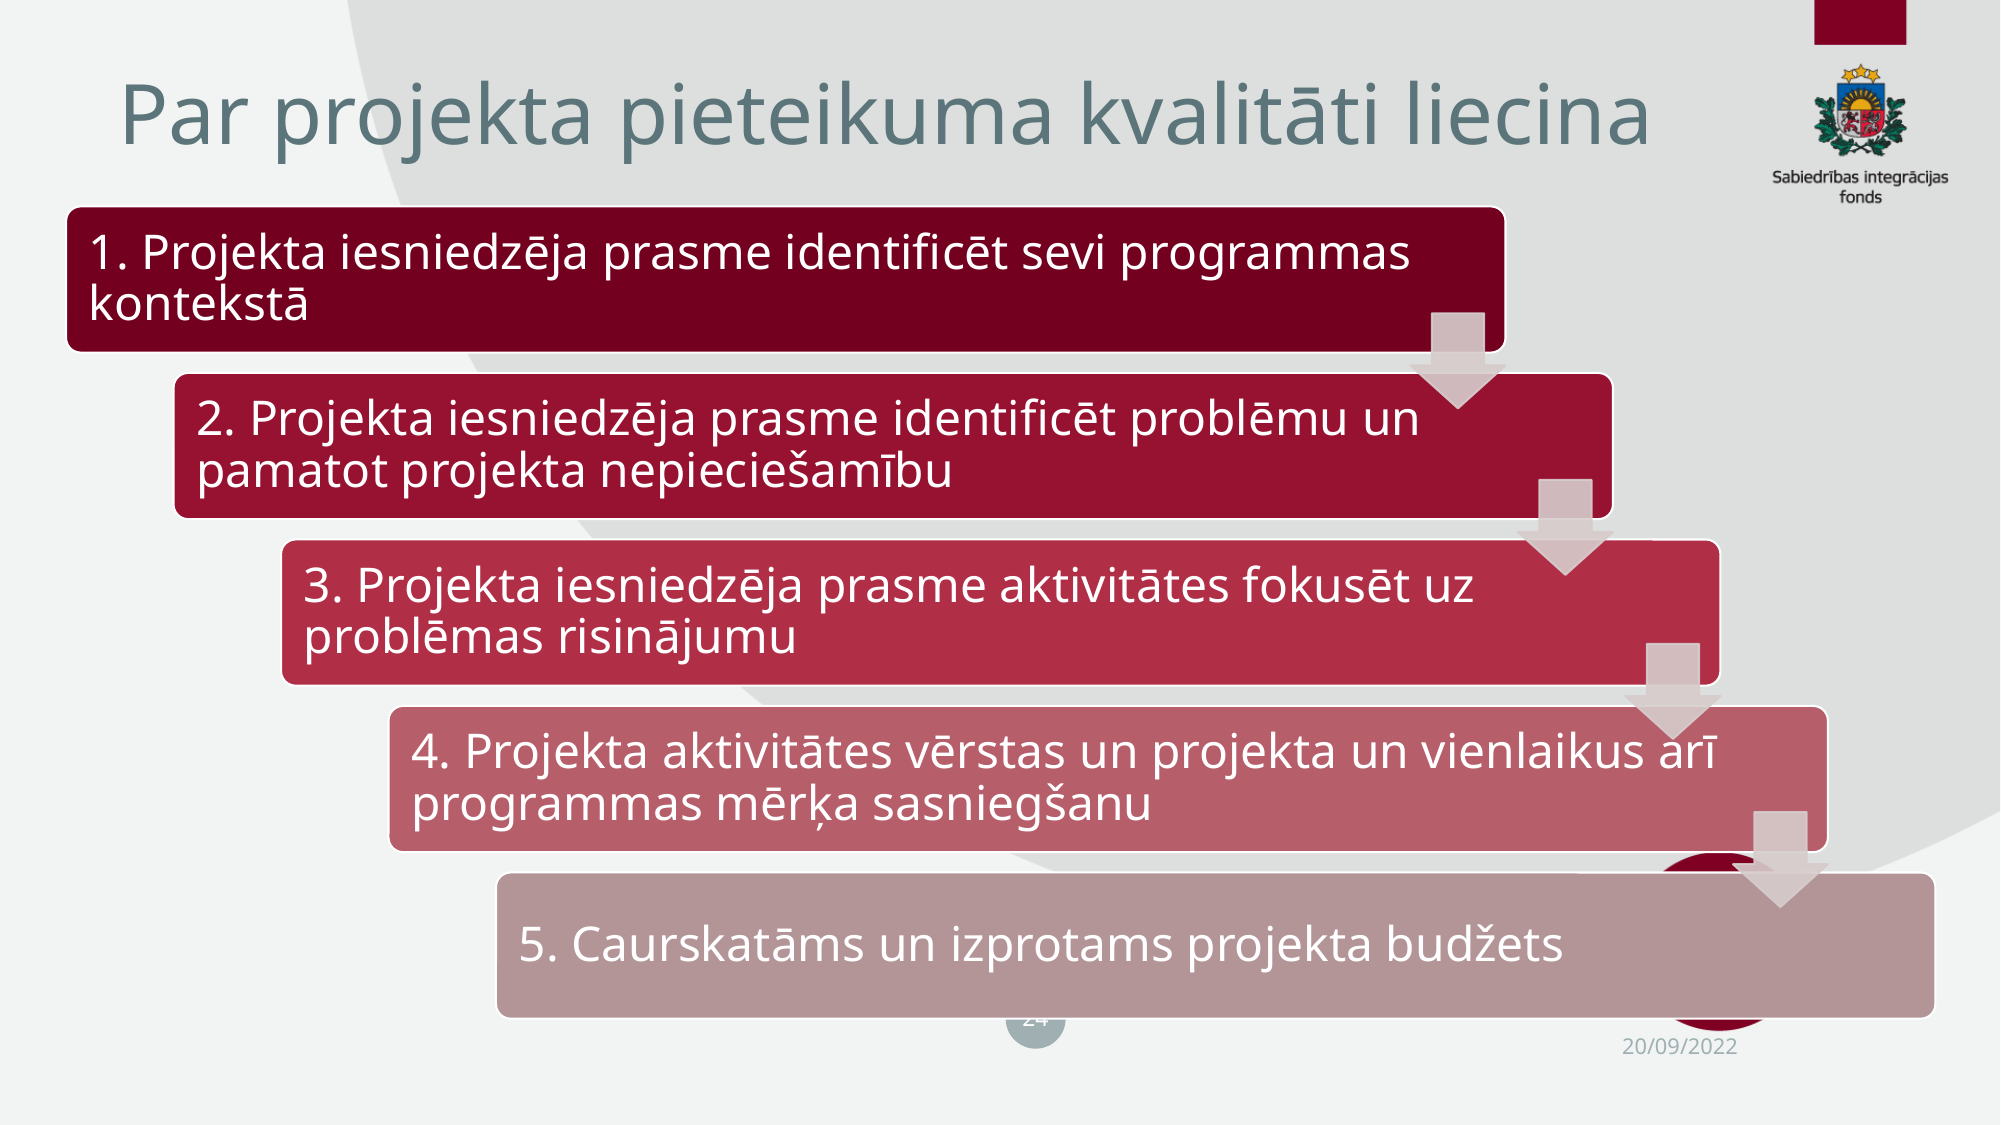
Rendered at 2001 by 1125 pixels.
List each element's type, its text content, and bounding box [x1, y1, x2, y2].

title Par projekta pieteikuma kvalitāti liecina [0, 26, 1798, 209]
slide_number 24 [1005, 1020, 1066, 1049]
picture [0, 0, 2001, 1125]
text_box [66, 206, 1936, 1019]
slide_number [1301, 1020, 1753, 1072]
